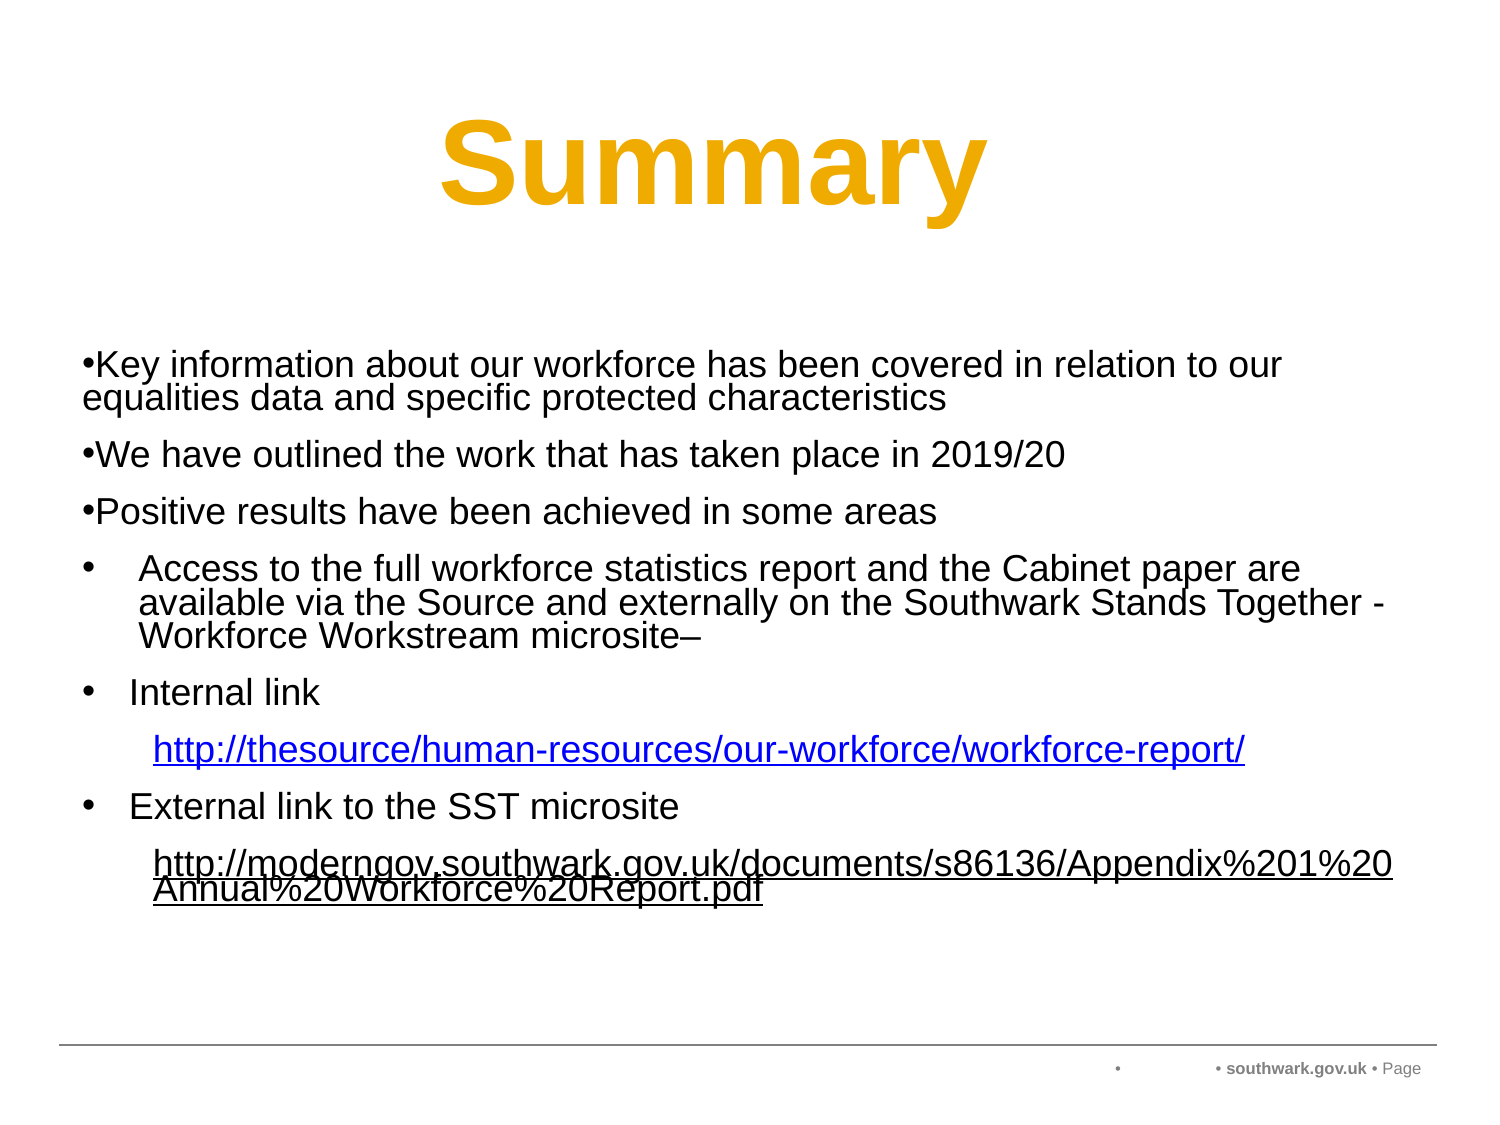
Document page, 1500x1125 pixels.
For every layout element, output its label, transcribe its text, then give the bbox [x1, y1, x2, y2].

list Key information about our workforce has been covered in relation to our equalities data and specific protected characteristics We have outlined the work that has taken place in 2019/20 Positive results have been achieved in some areas Access to the full workforce statistics report and the Cabinet paper are available via the Source and externally on the Southwark Stands Together - Workforce Workstream microsite– Internal link http://thesource/human-resources/our-workforce/workforce-report/ External link to the SST microsite http://moderngov.southwark.gov.uk/documents/s86136/Appendix%201%20Annual%20Workforce%20Report.pdf [82, 294, 1418, 1125]
title Summary [66, 91, 1361, 221]
